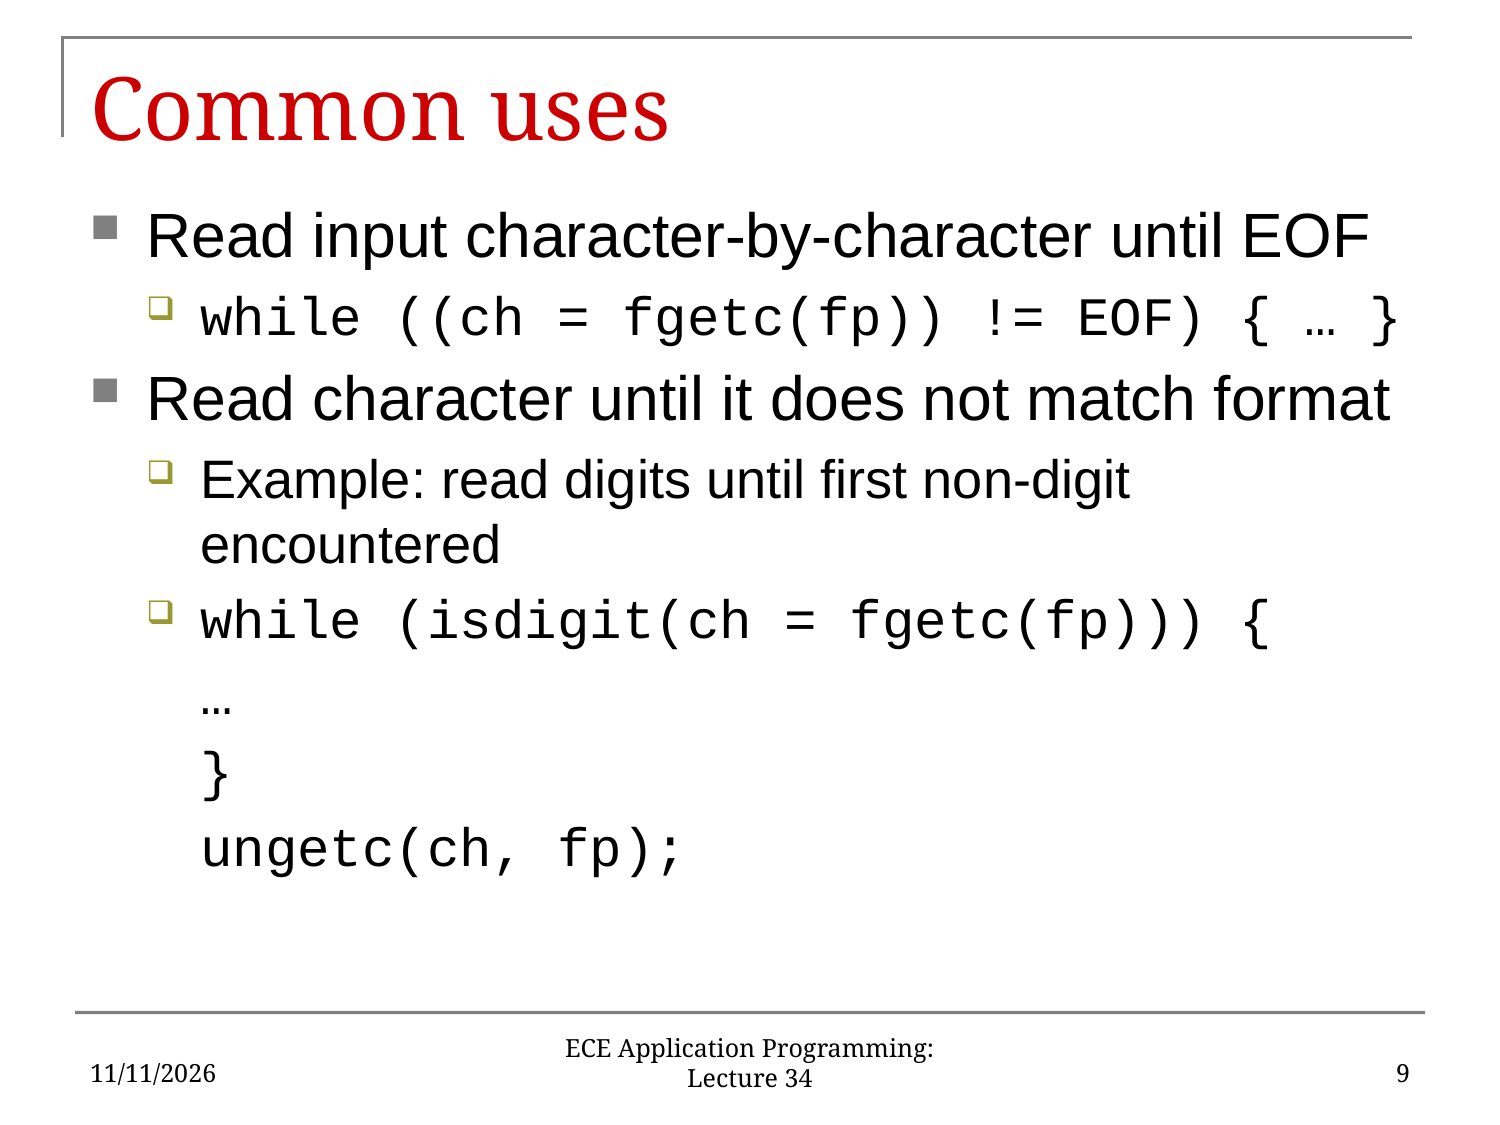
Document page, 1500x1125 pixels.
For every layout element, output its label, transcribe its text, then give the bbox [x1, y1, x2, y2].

title Common uses [75, 45, 1425, 163]
footer ECE Application Programming: Lecture 34 [512, 1024, 988, 1101]
slide_number 9 [1074, 1023, 1426, 1100]
list Read input character-by-character until EOF while ((ch = fgetc(fp)) != EOF) { … } Read character until it does not match format Example: read digits until first non-digit encountered while (isdigit(ch = fgetc(fp))) { … } ungetc(ch, fp); [75, 187, 1425, 1006]
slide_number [74, 1023, 426, 1100]
